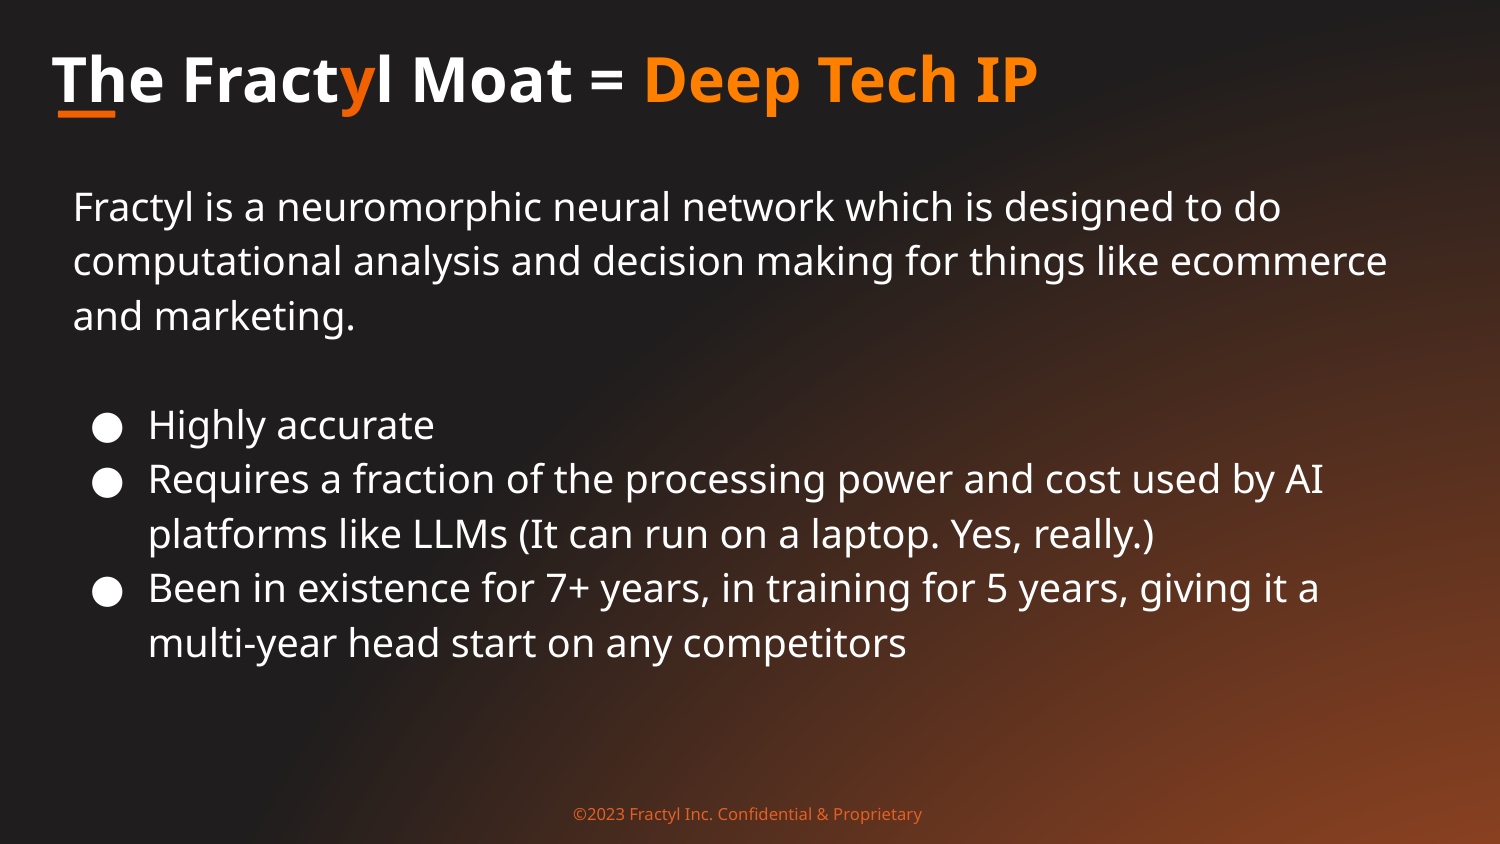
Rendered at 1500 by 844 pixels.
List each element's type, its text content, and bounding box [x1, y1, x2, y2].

title The Fractyl Moat = Deep Tech IP [0, 0, 1373, 91]
picture [0, 1, 1499, 844]
text_box Fractyl is a neuromorphic neural network which is designed to do computational analysis and decision making for things like ecommerce and marketing. Highly accurate Requires a fraction of the processing power and cost used by AI platforms like LLMs (It can run on a laptop. Yes, really.) Been in existence for 7+ years, in training for 5 years, giving it a multi-year head start on any competitors [57, 159, 1453, 666]
